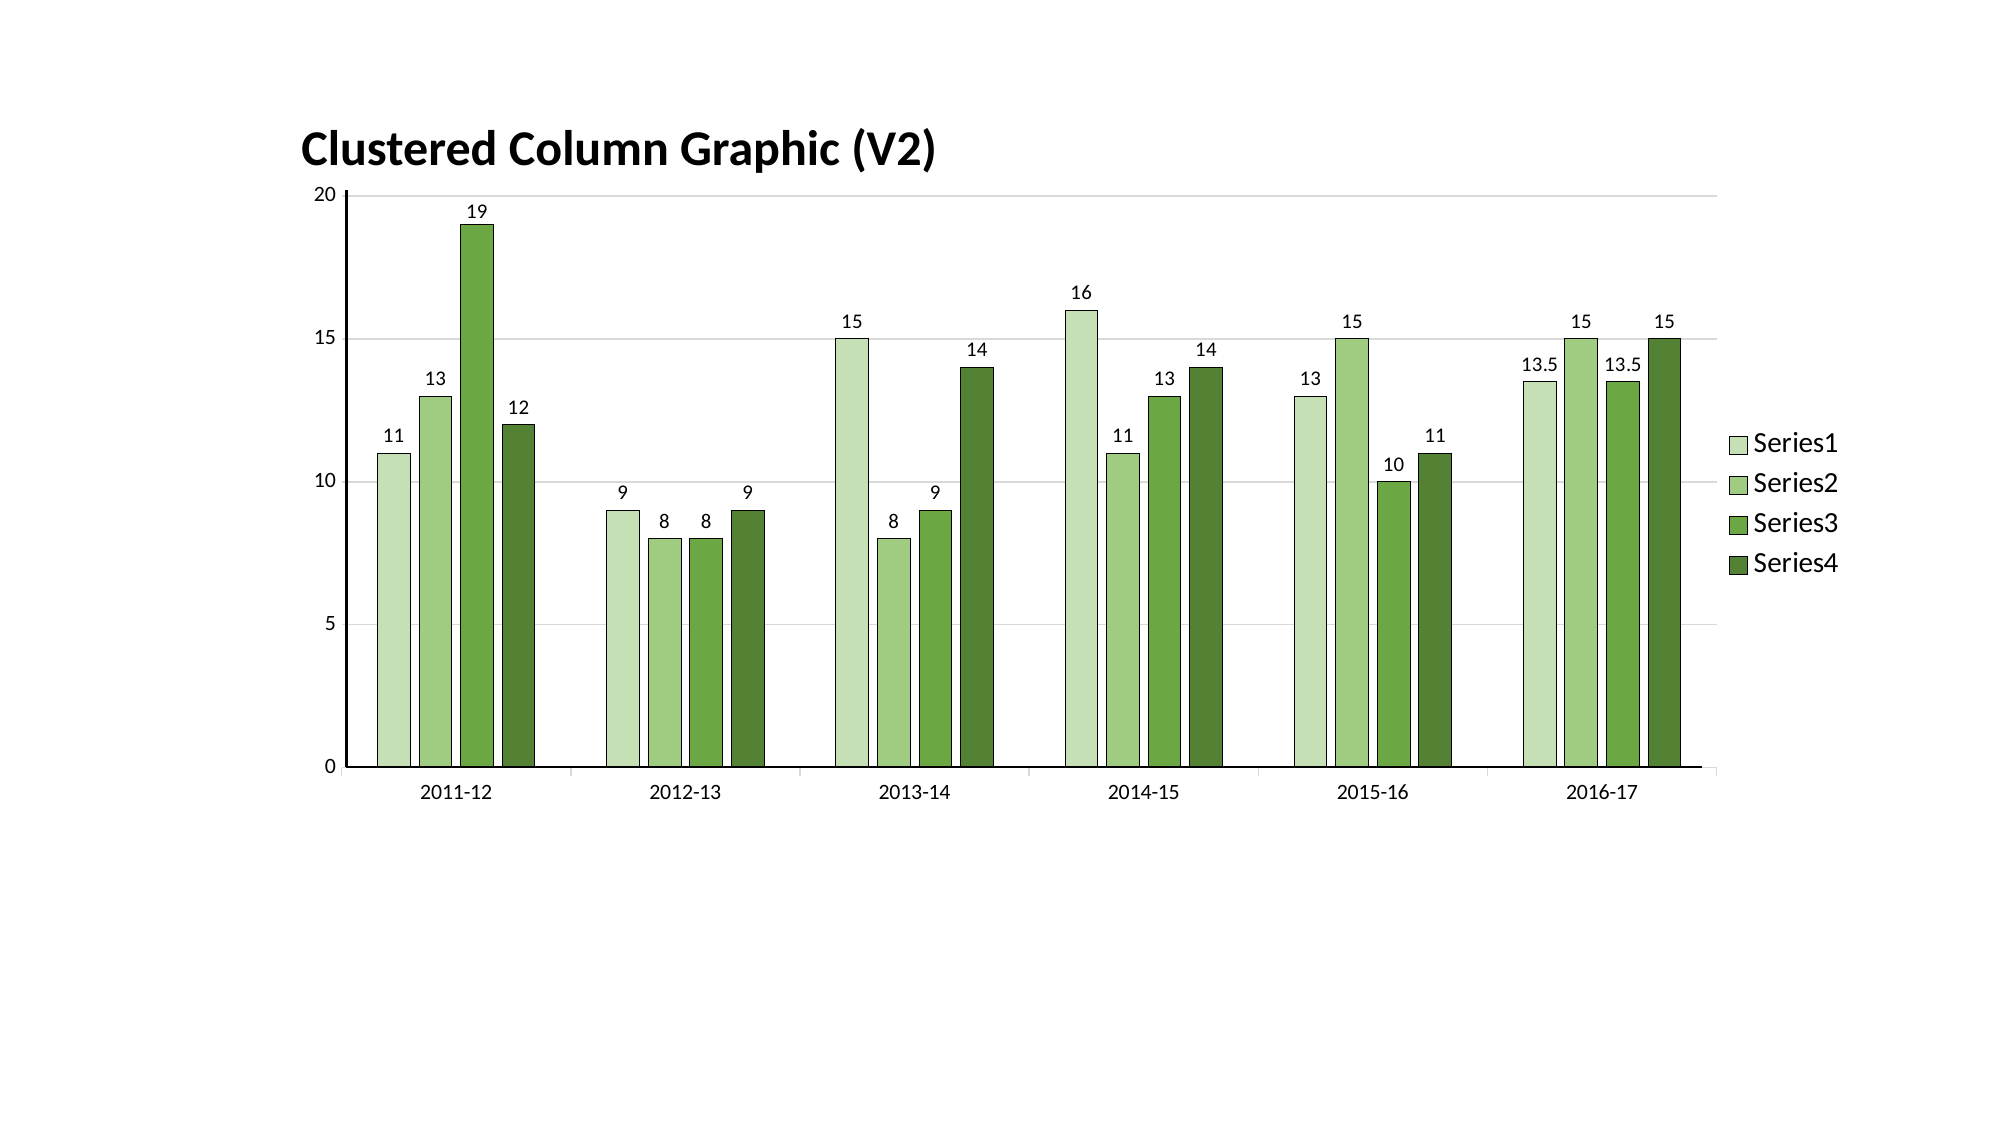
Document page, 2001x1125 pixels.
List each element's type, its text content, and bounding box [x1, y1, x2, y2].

text_box Clustered Column Graphic (V2) [286, 108, 991, 159]
chart [286, 159, 1869, 815]
